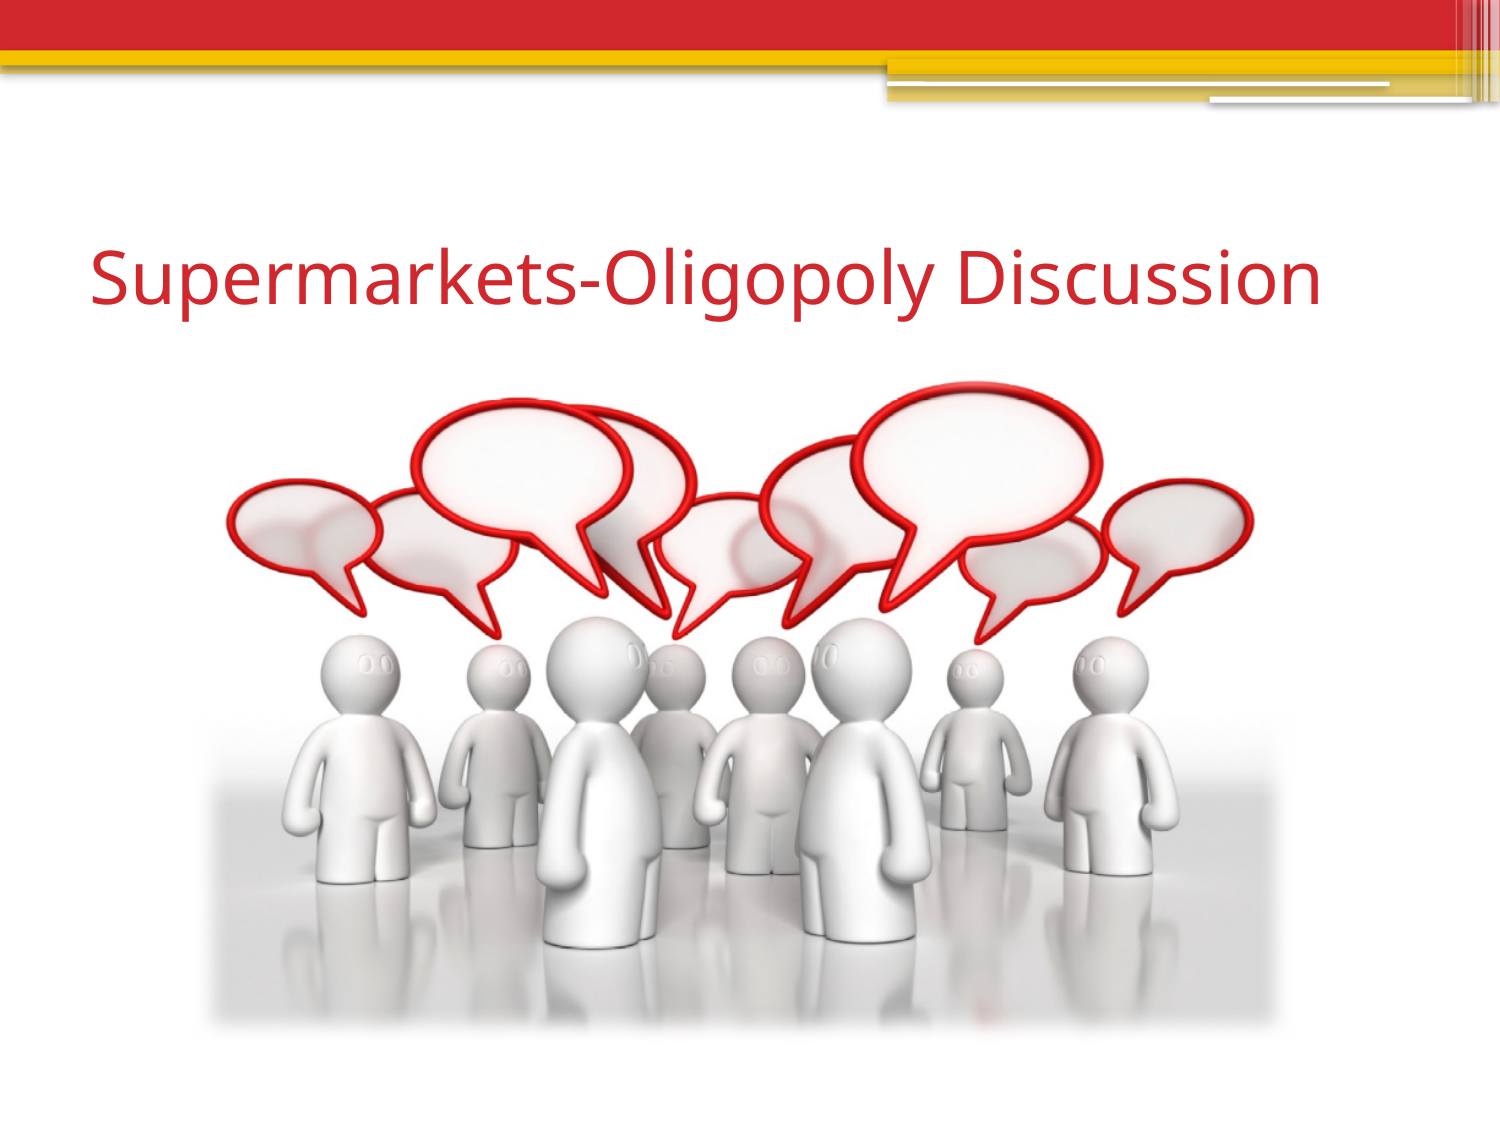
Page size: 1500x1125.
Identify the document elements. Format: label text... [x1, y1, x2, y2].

picture [194, 361, 1294, 1044]
title Supermarkets-Oligopoly Discussion [75, 187, 1425, 363]
